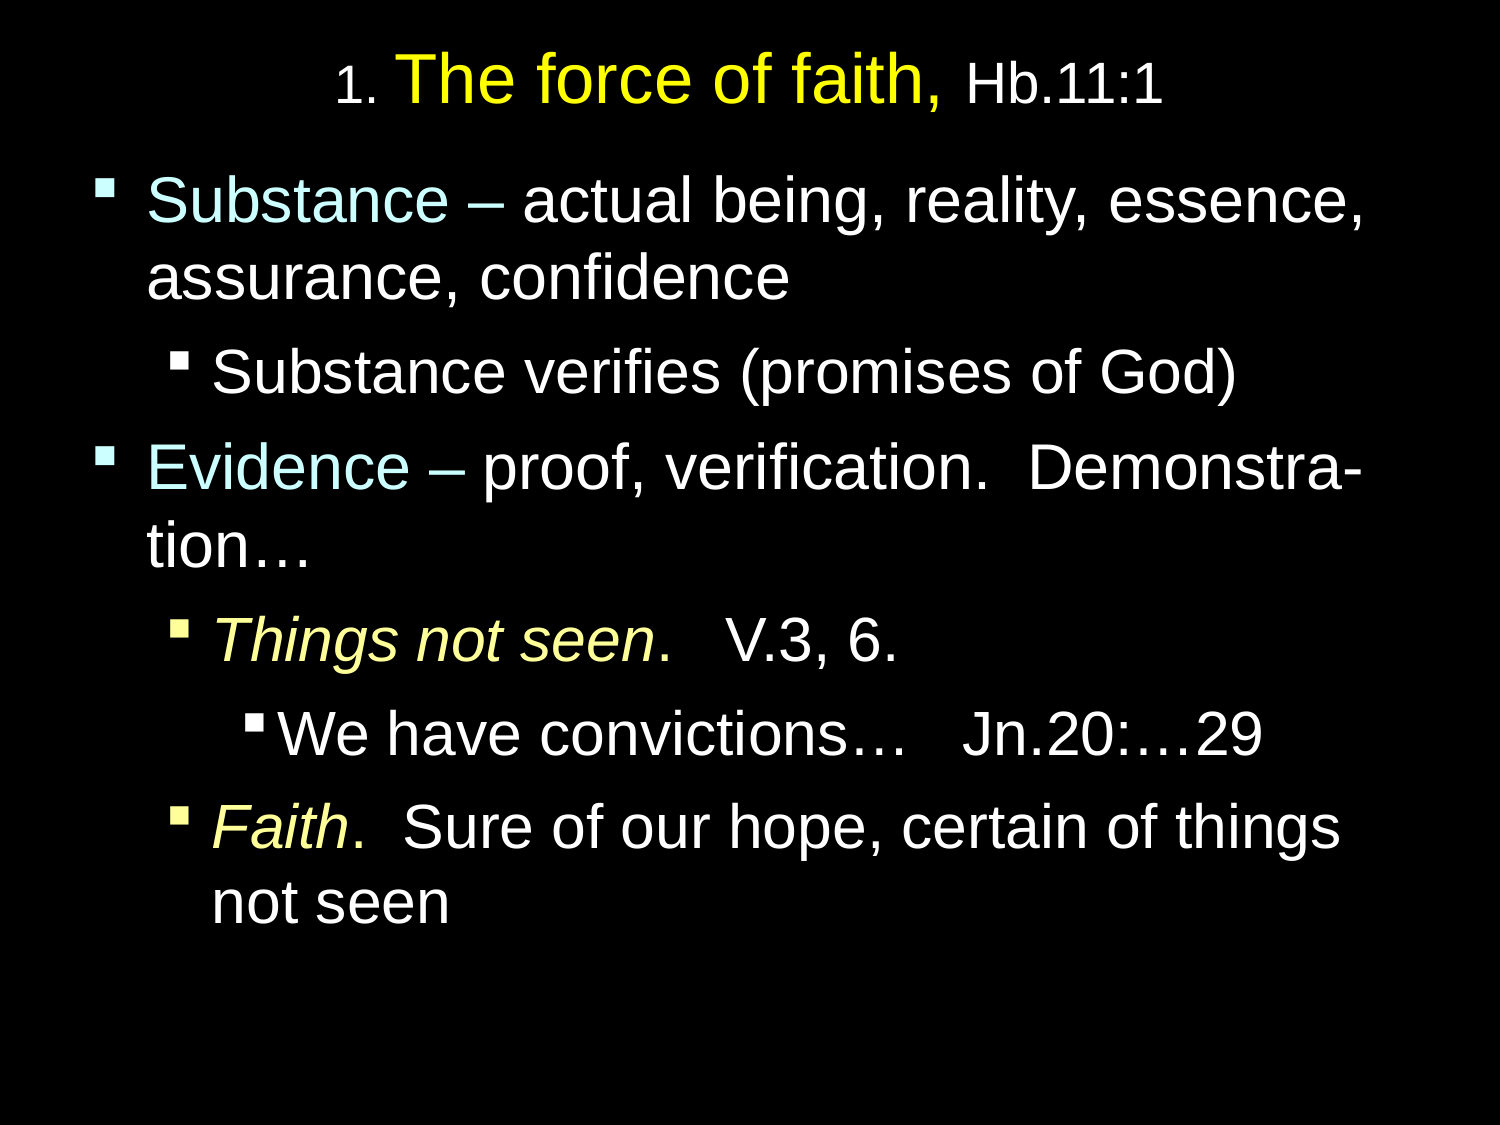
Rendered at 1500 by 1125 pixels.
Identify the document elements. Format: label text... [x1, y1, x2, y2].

title 1. The force of faith, Hb.11:1 [75, 0, 1425, 149]
list Substance – actual being, reality, essence, assurance, confidence Substance verifies (promises of God) Evidence – proof, verification. Demonstra-tion… Things not seen. V.3, 6. We have convictions… Jn.20:…29 Faith. Sure of our hope, certain of things not seen [75, 149, 1425, 1075]
